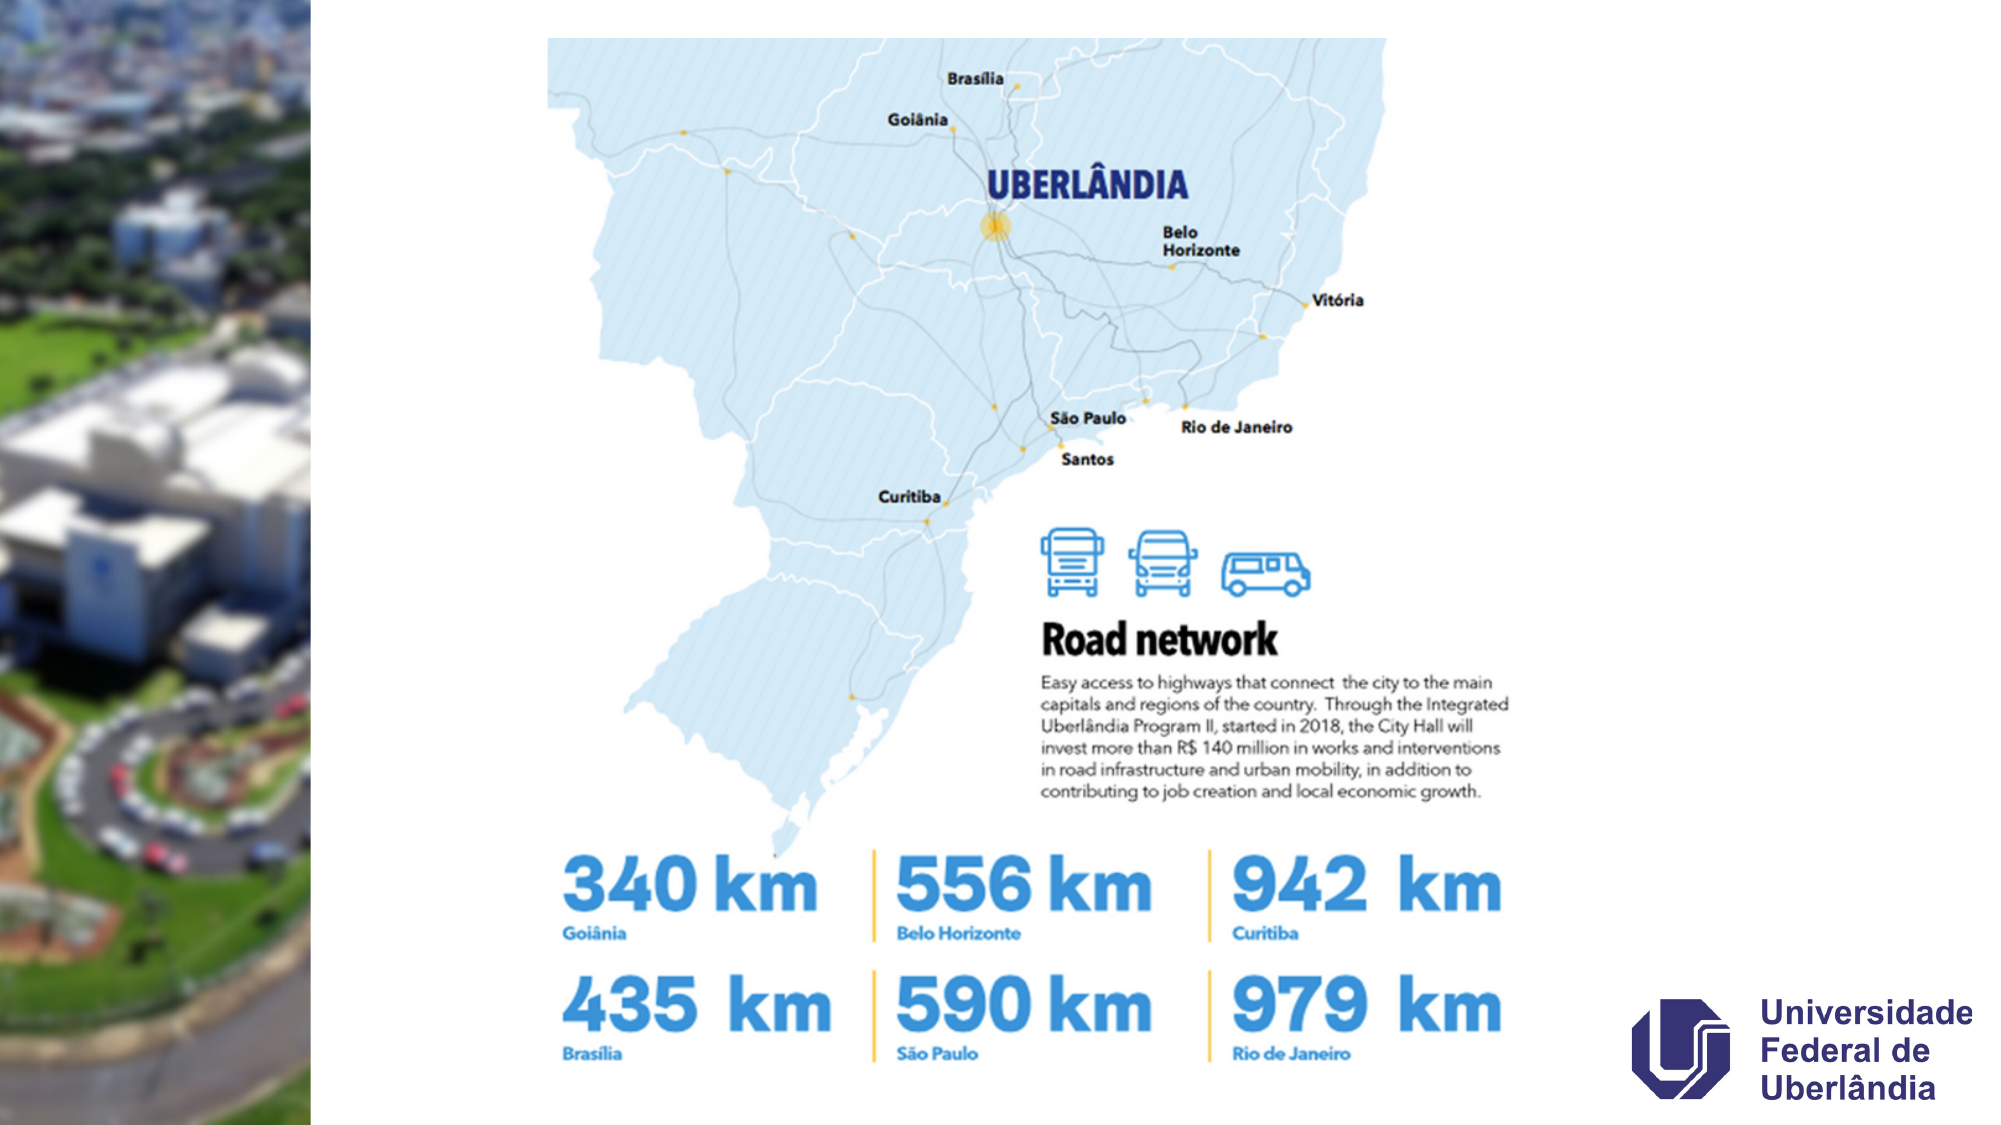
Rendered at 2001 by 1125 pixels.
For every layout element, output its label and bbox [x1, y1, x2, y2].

text_box [547, 38, 1565, 1087]
text_box [1631, 999, 1973, 1100]
text_box [0, 0, 311, 1125]
